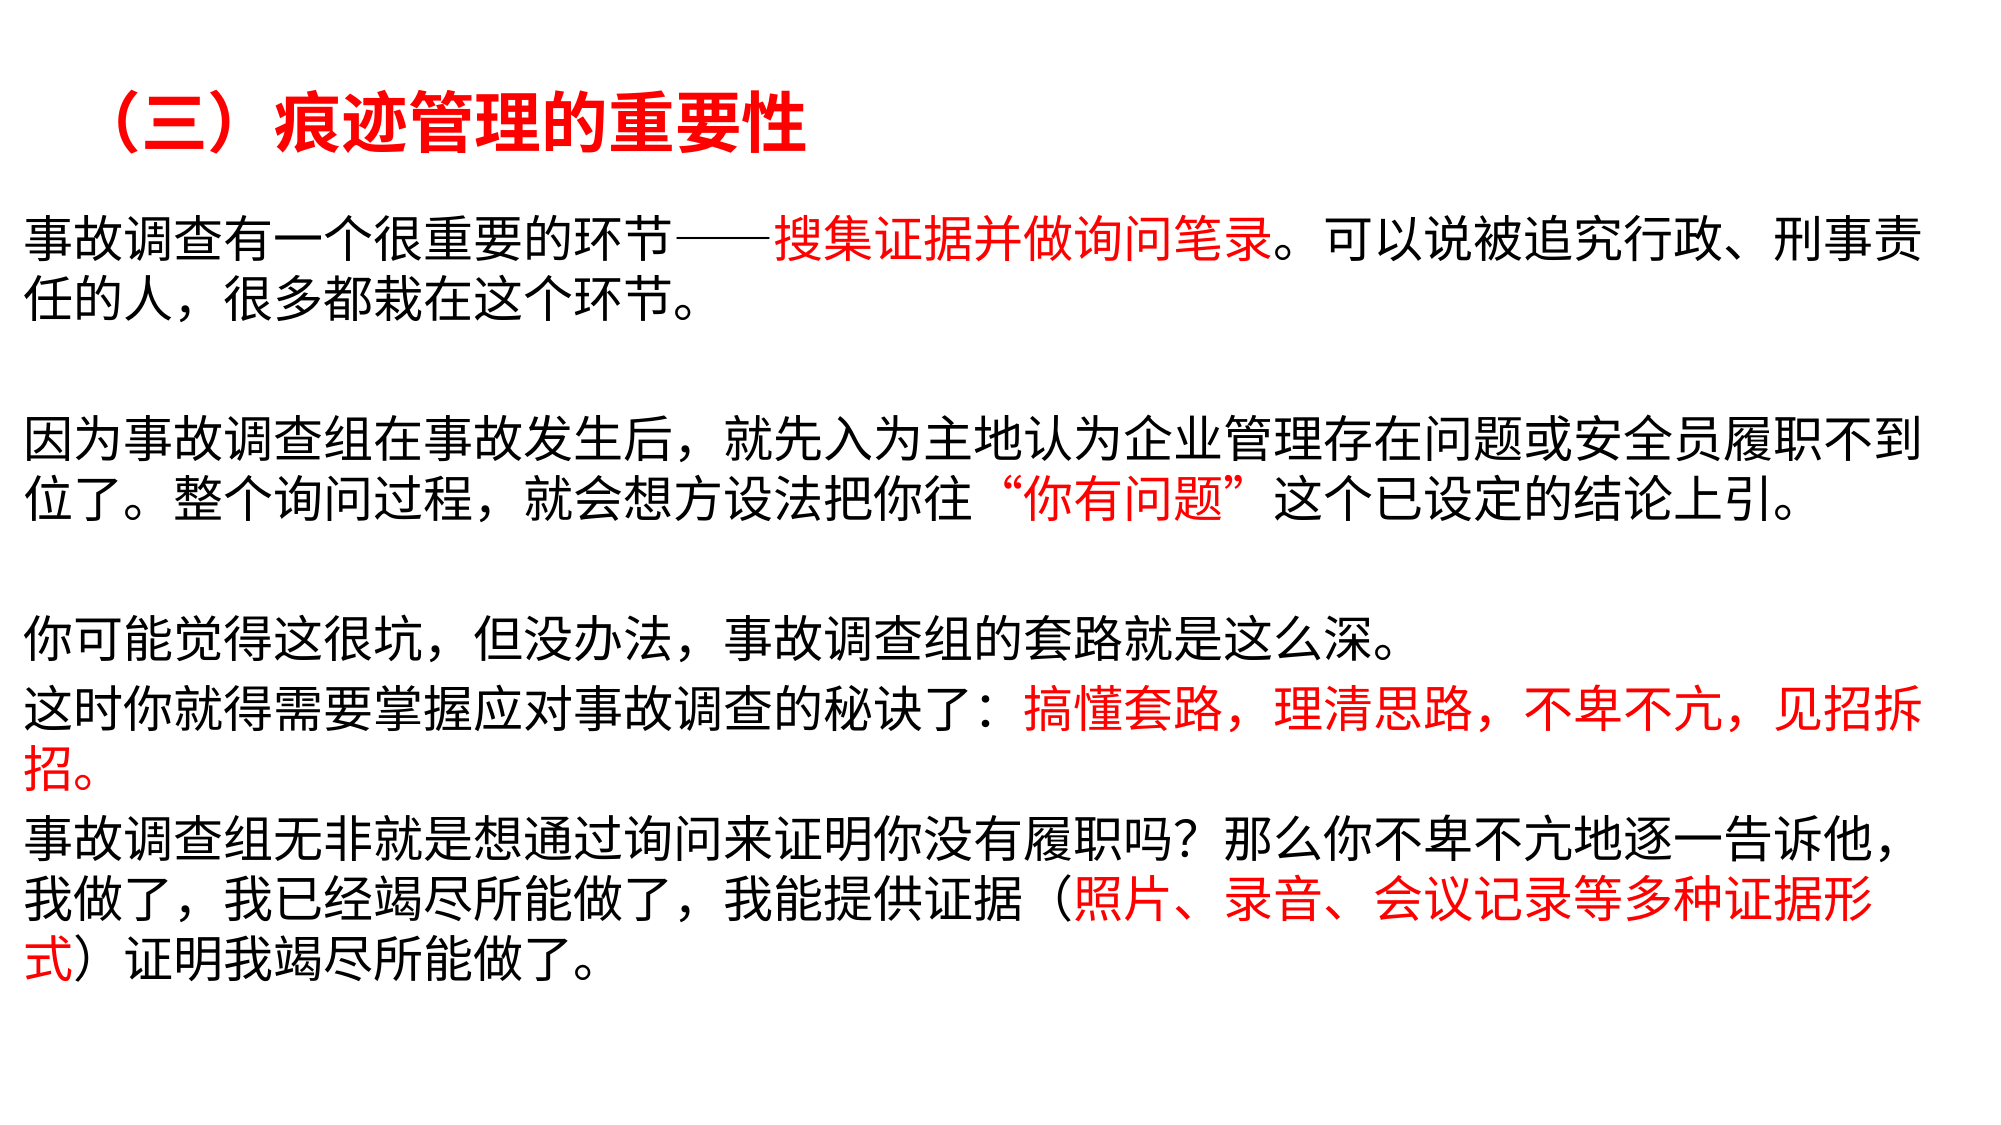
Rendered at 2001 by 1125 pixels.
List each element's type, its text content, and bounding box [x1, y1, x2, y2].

list 事故调查有一个很重要的环节——搜集证据并做询问笔录。可以说被追究行政、刑事责任的人，很多都栽在这个环节。 因为事故调查组在事故发生后，就先入为主地认为企业管理存在问题或安全员履职不到位了。整个询问过程，就会想方设法把你往“你有问题”这个已设定的结论上引。 你可能觉得这很坑，但没办法，事故调查组的套路就是这么深。 这时你就得需要掌握应对事故调查的秘诀了：搞懂套路，理清思路，不卑不亢，见招拆招。 事故调查组无非就是想通过询问来证明你没有履职吗？那么你不卑不亢地逐一告诉他，我做了，我已经竭尽所能做了，我能提供证据（照片、录音、会议记录等多种证据形式）证明我竭尽所能做了。 [8, 199, 1987, 1068]
text_box （三）痕迹管理的重要性 [59, 73, 1465, 169]
